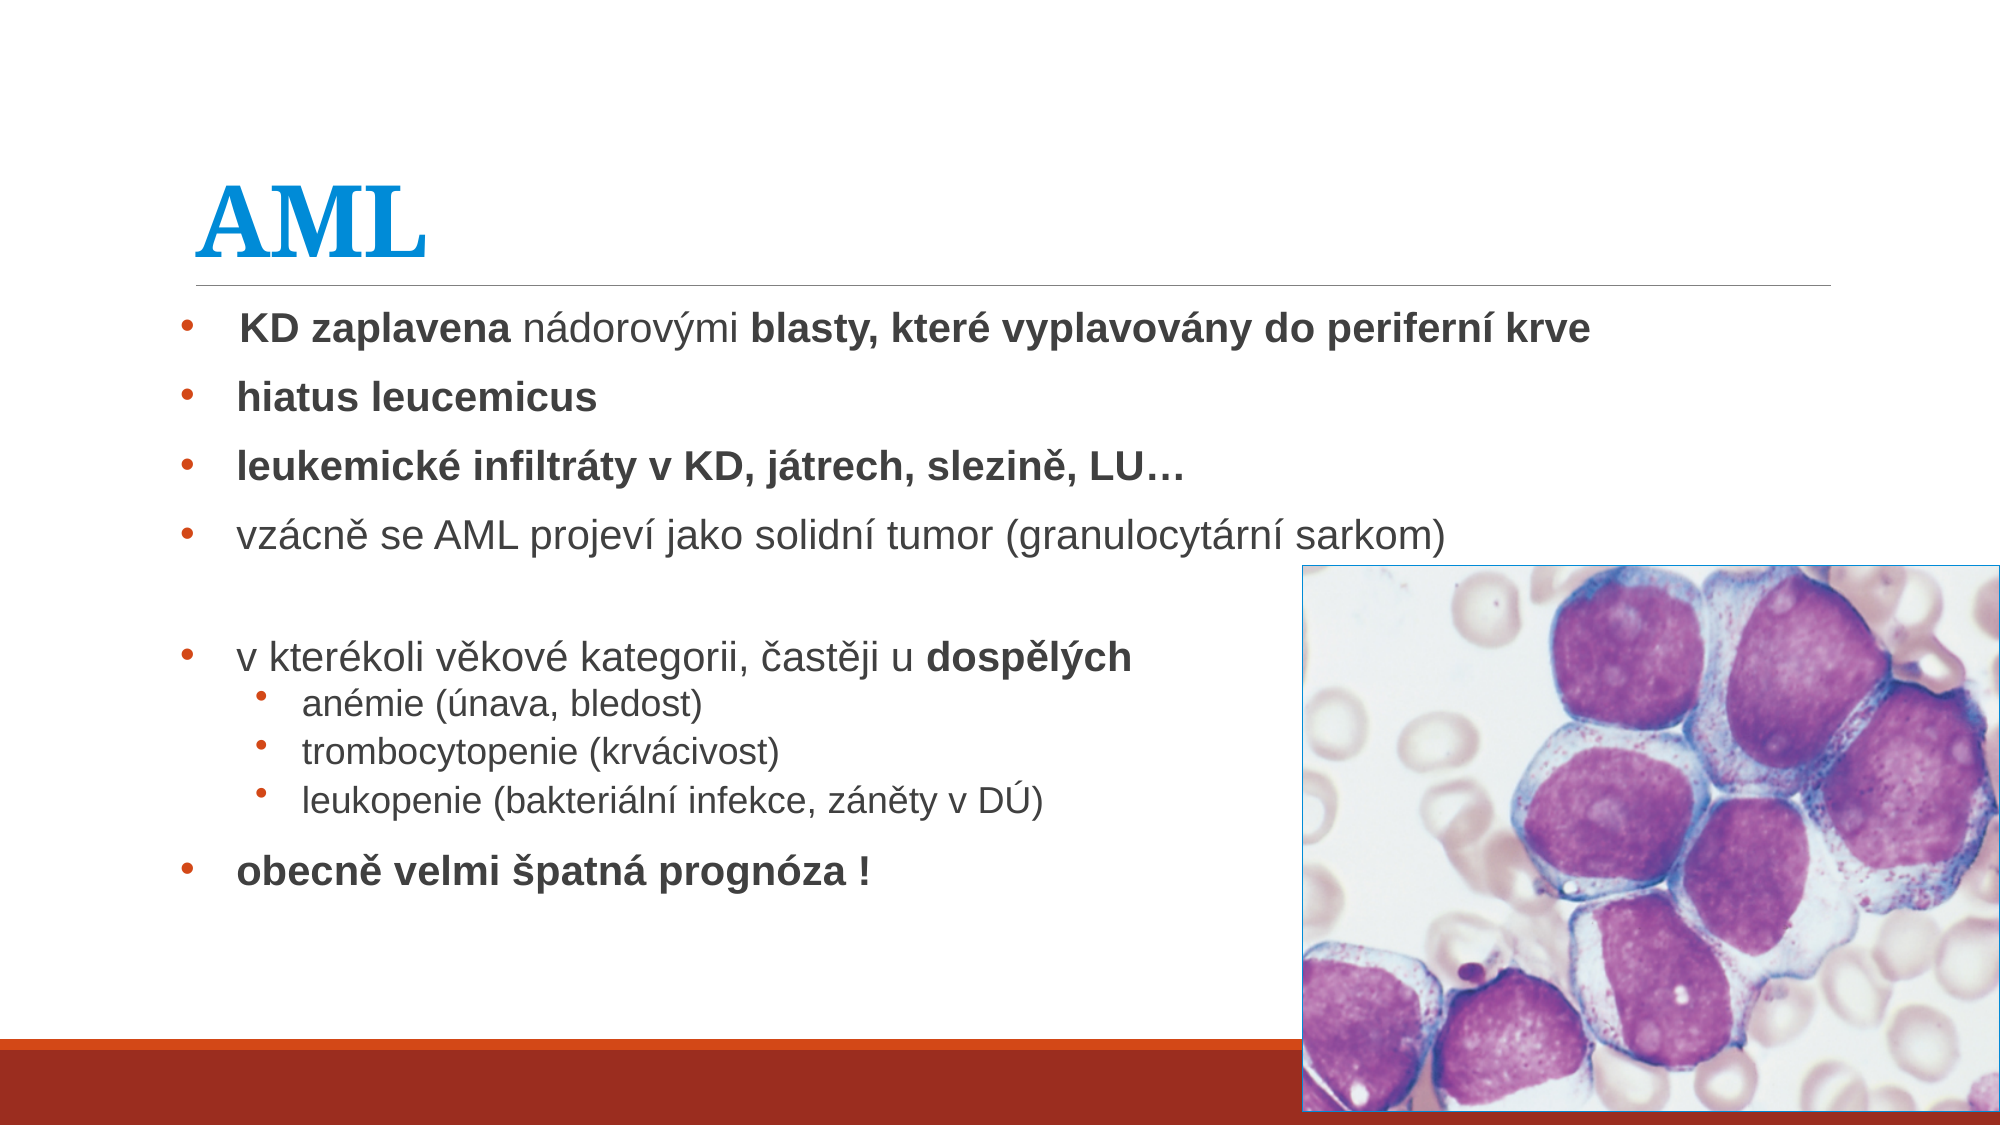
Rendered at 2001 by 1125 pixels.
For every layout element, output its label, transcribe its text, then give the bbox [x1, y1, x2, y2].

list KD zaplavena nádorovými blasty, které vyplavovány do periferní krve hiatus leucemicus leukemické infiltráty v KD, játrech, slezině, LU… vzácně se AML projeví jako solidní tumor (granulocytární sarkom) v kterékoli věkové kategorii, častěji u dospělých anémie (únava, bledost) trombocytopenie (krvácivost) leukopenie (bakteriální infekce, záněty v DÚ) obecně velmi špatná prognóza ! [180, 302, 1830, 963]
picture [1301, 564, 2000, 1112]
title AML [180, 47, 1830, 285]
